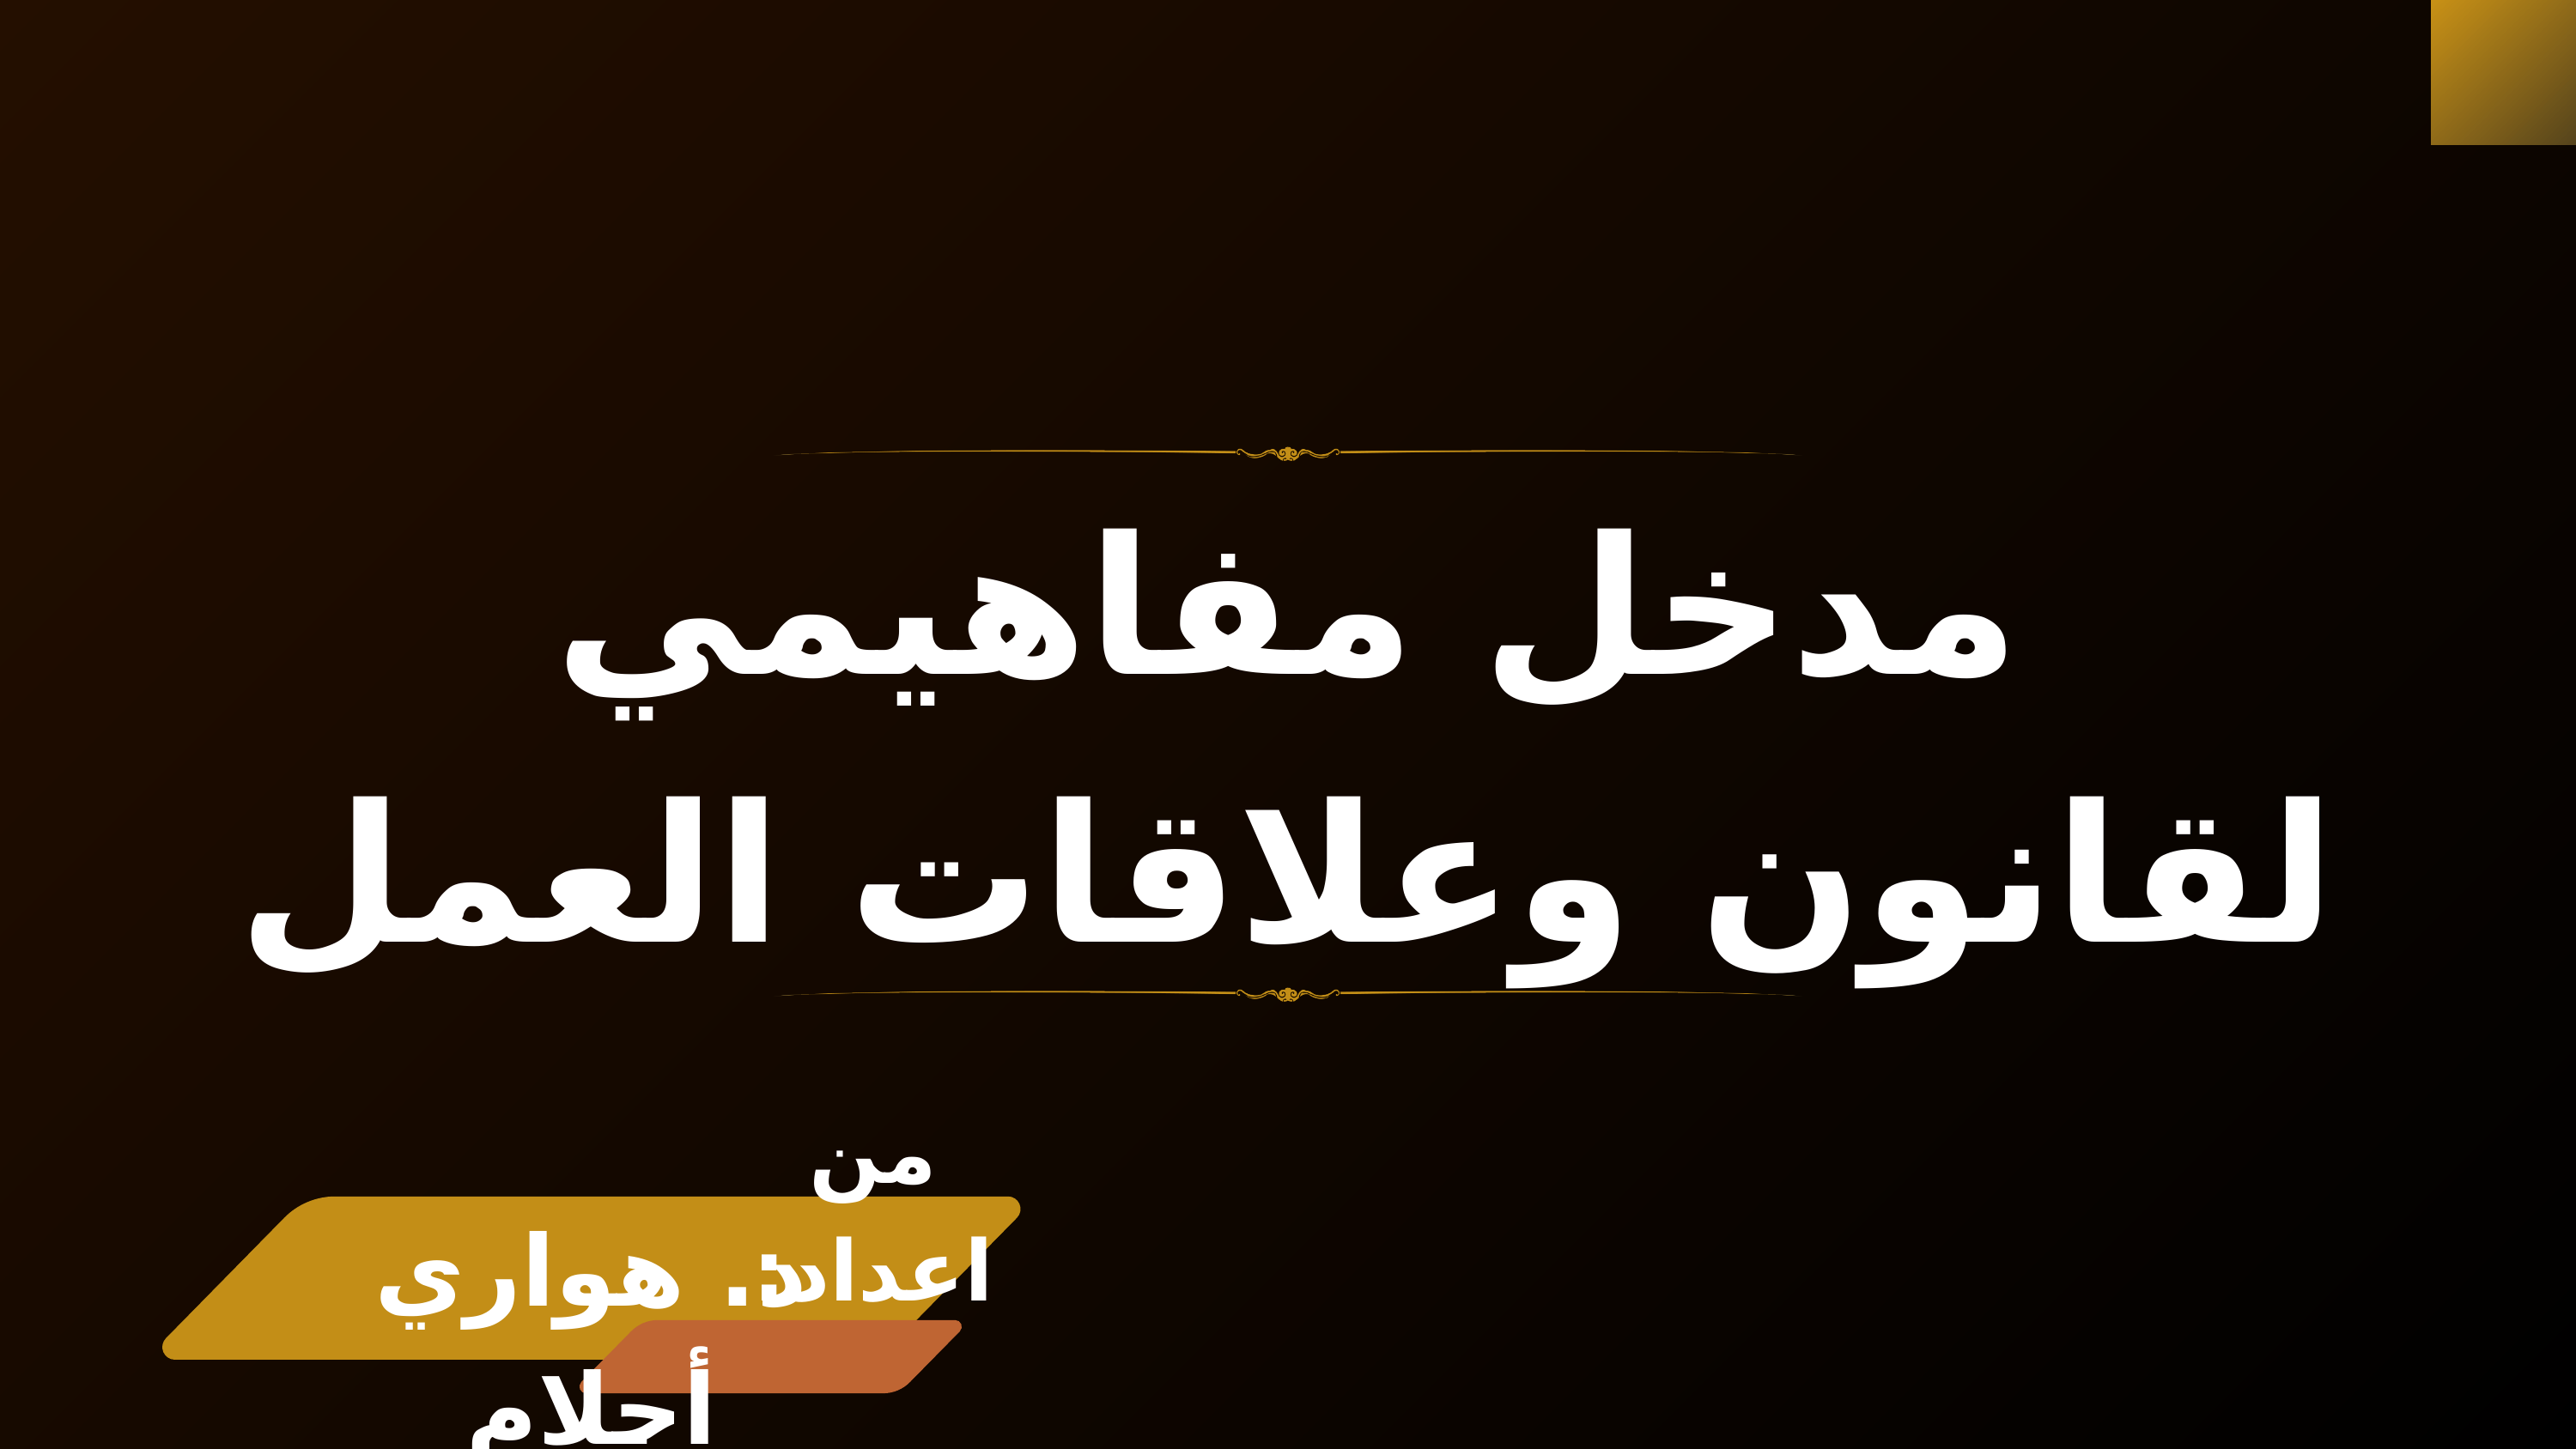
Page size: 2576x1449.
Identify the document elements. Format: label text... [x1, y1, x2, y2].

text_box [772, 446, 1803, 463]
text_box د. هواري أحلام [305, 1188, 878, 1195]
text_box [2430, 0, 2576, 145]
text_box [144, 1196, 1039, 1394]
text_box د. هواري أحلام [305, 1401, 878, 1449]
text_box مدخل مفاهيمي لقانون وعلاقات العمل [236, 445, 2340, 981]
text_box من اعداد: [708, 1082, 1038, 1196]
text_box [772, 986, 1803, 1003]
